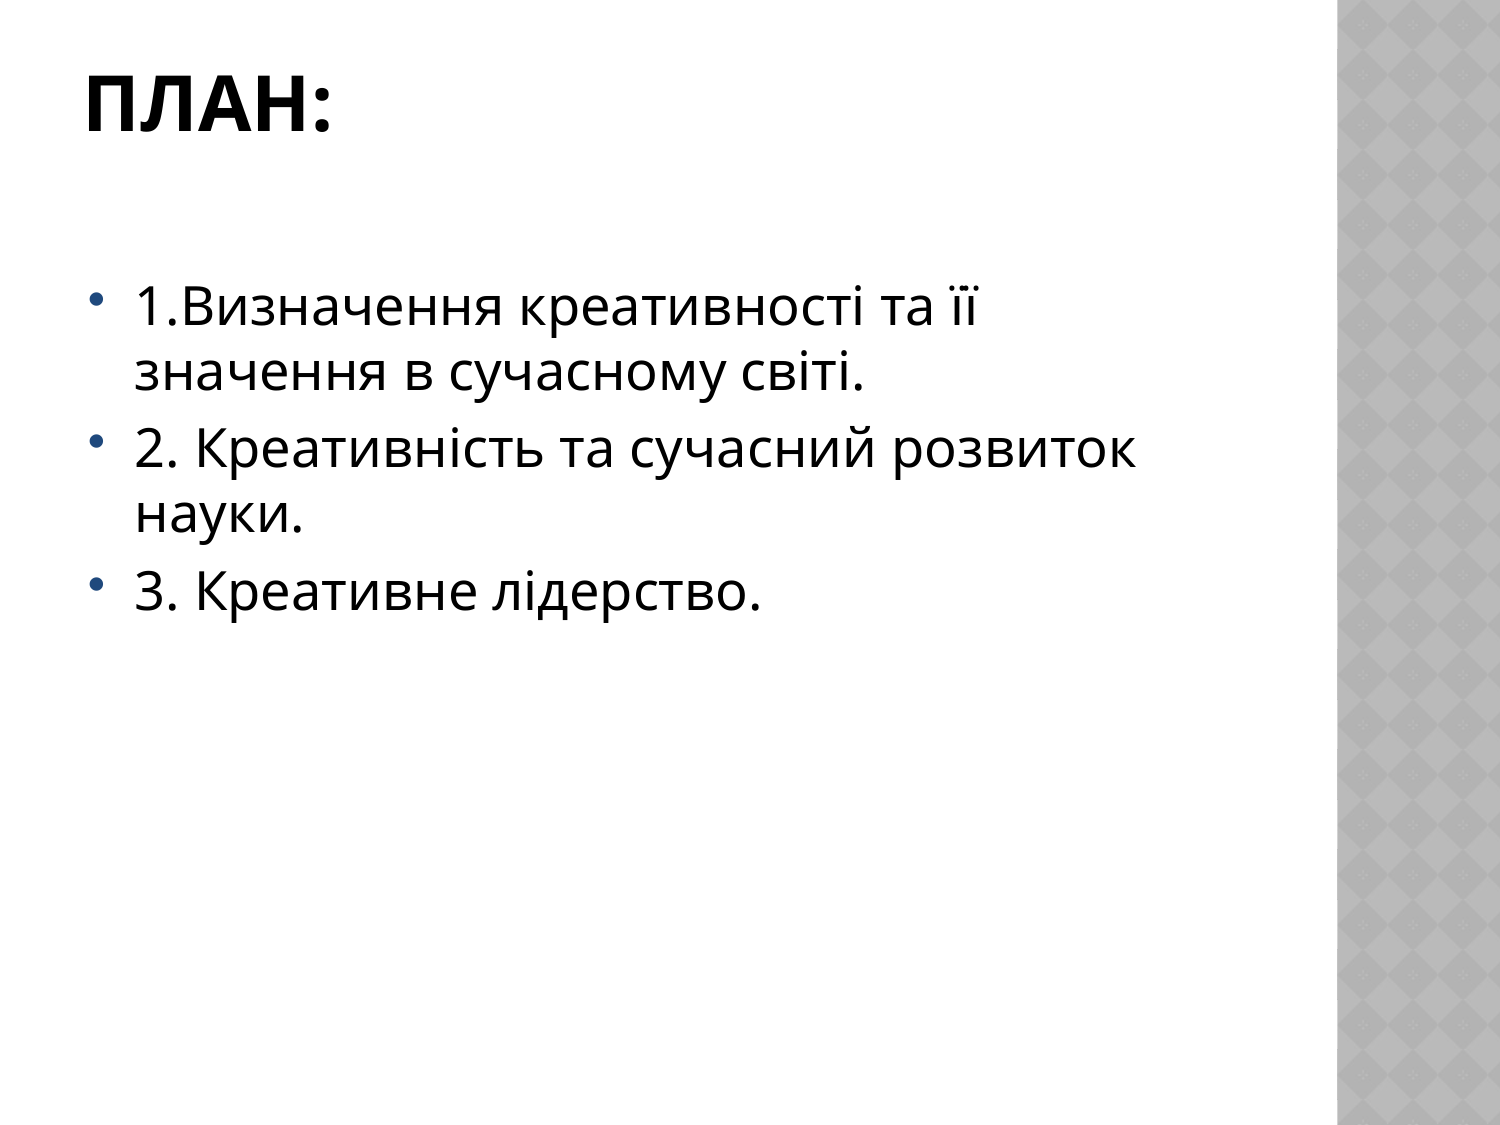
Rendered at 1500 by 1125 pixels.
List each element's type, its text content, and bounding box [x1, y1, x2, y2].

title План: [75, 52, 1263, 240]
list 1.Визначення креативності та її значення в сучасному світі. 2. Креативність та сучасний розвиток науки. 3. Креативне лідерство. [75, 264, 1263, 727]
